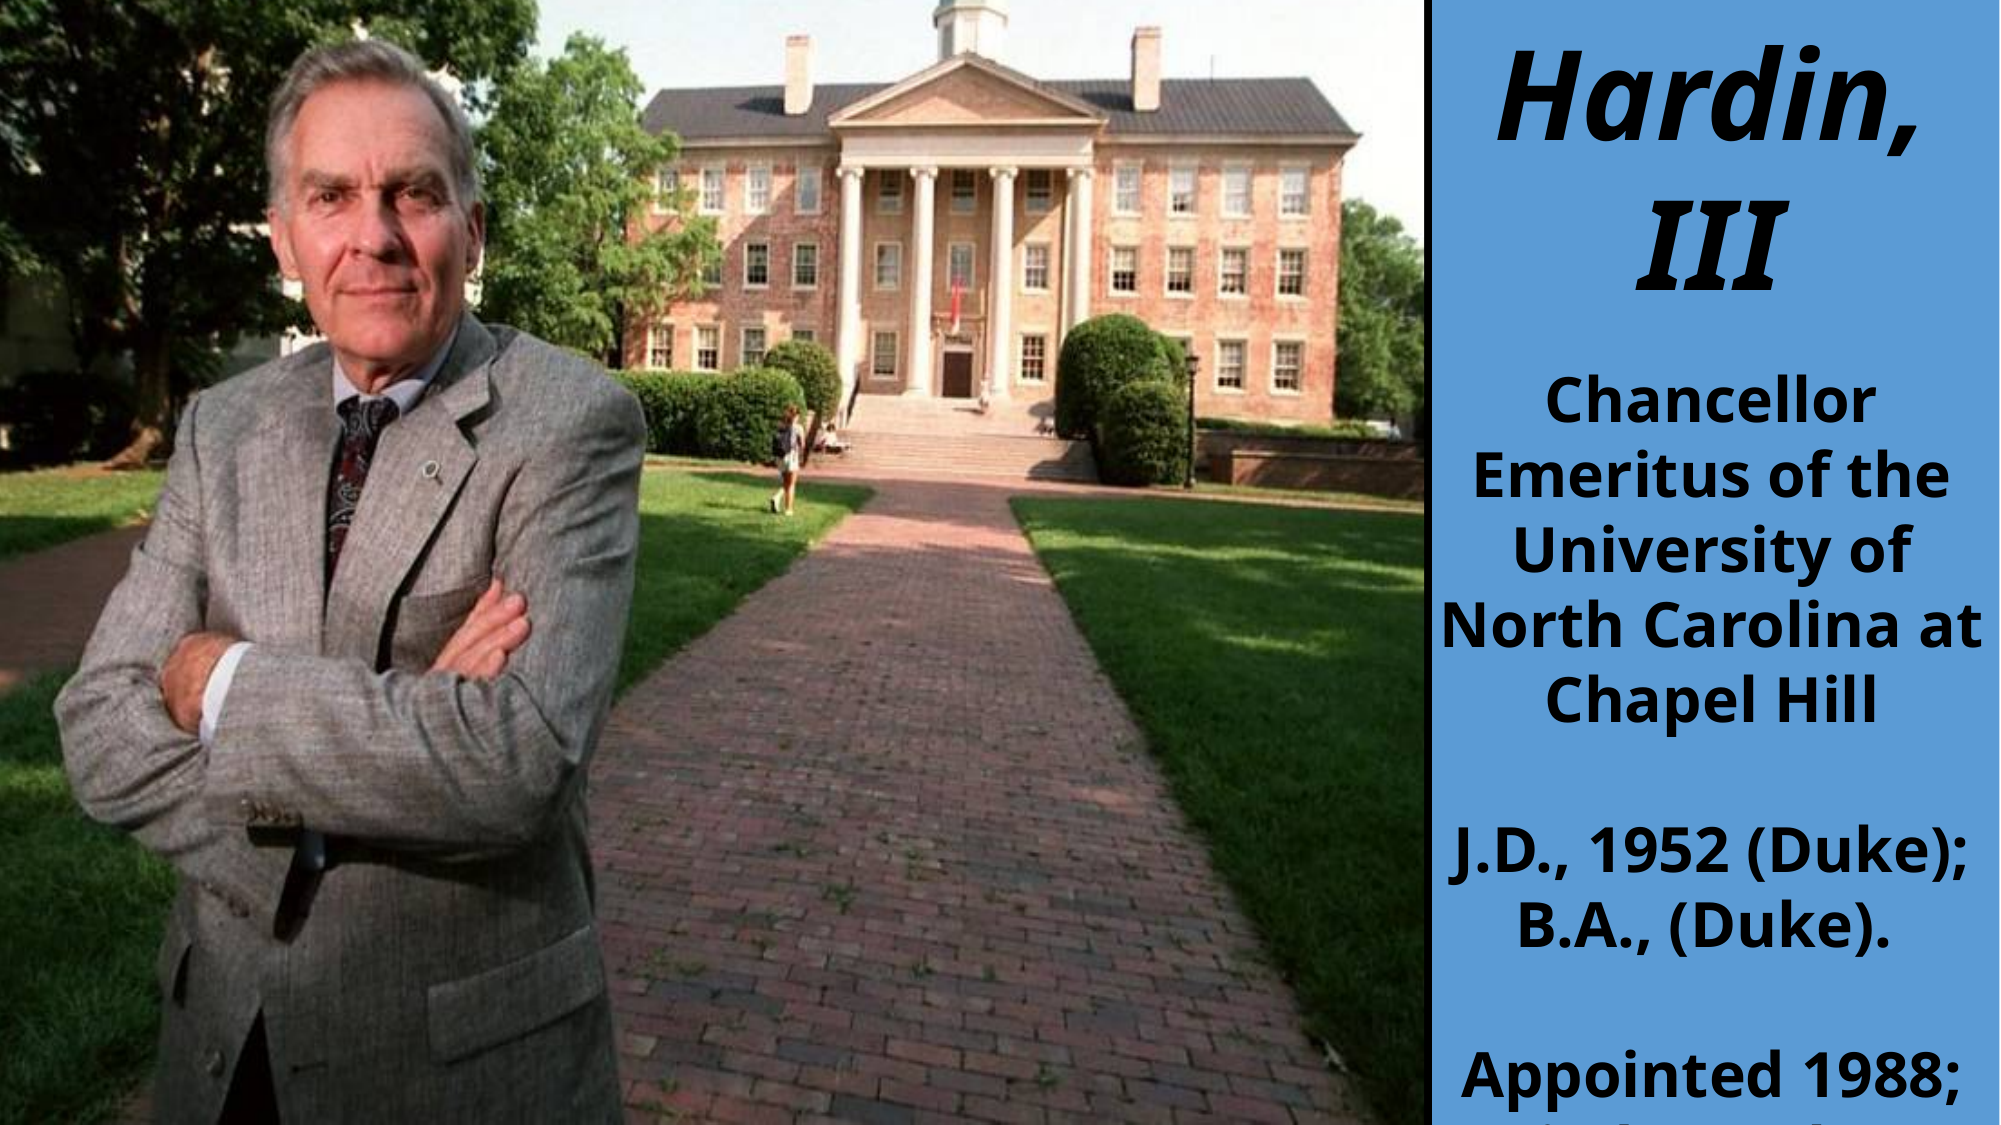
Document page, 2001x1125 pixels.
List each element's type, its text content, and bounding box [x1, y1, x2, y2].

picture [0, 0, 1425, 1125]
text_box Paul Hardin, III Chancellor Emeritus of the University of North Carolina at Chapel Hill J.D., 1952 (Duke); B.A., (Duke). Appointed 1988; Died on July 1, 2017. [1432, 0, 2000, 1125]
